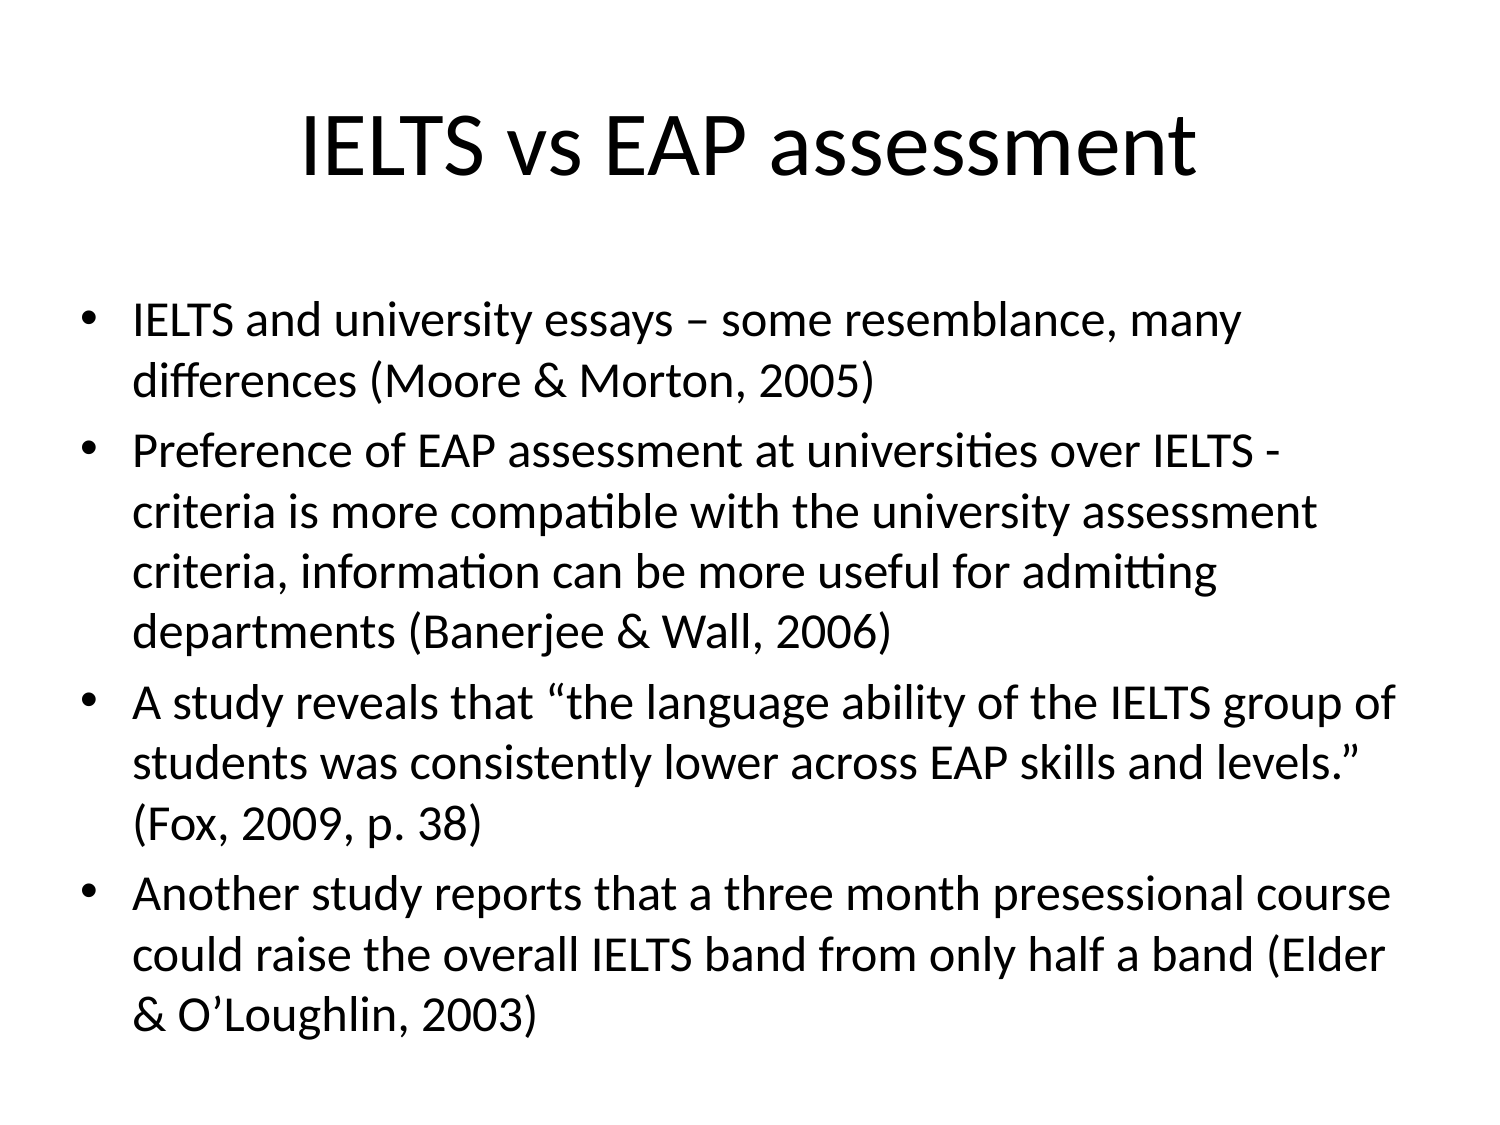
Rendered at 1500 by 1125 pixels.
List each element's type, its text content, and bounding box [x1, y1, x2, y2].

title IELTS vs EAP assessment [75, 45, 1425, 233]
list IELTS and university essays – some resemblance, many differences (Moore & Morton, 2005) Preference of EAP assessment at universities over IELTS - criteria is more compatible with the university assessment criteria, information can be more useful for admitting departments (Banerjee & Wall, 2006) A study reveals that “the language ability of the IELTS group of students was consistently lower across EAP skills and levels.” (Fox, 2009, p. 38) Another study reports that a three month presessional course could raise the overall IELTS band from only half a band (Elder & O’Loughlin, 2003) [64, 278, 1415, 1118]
